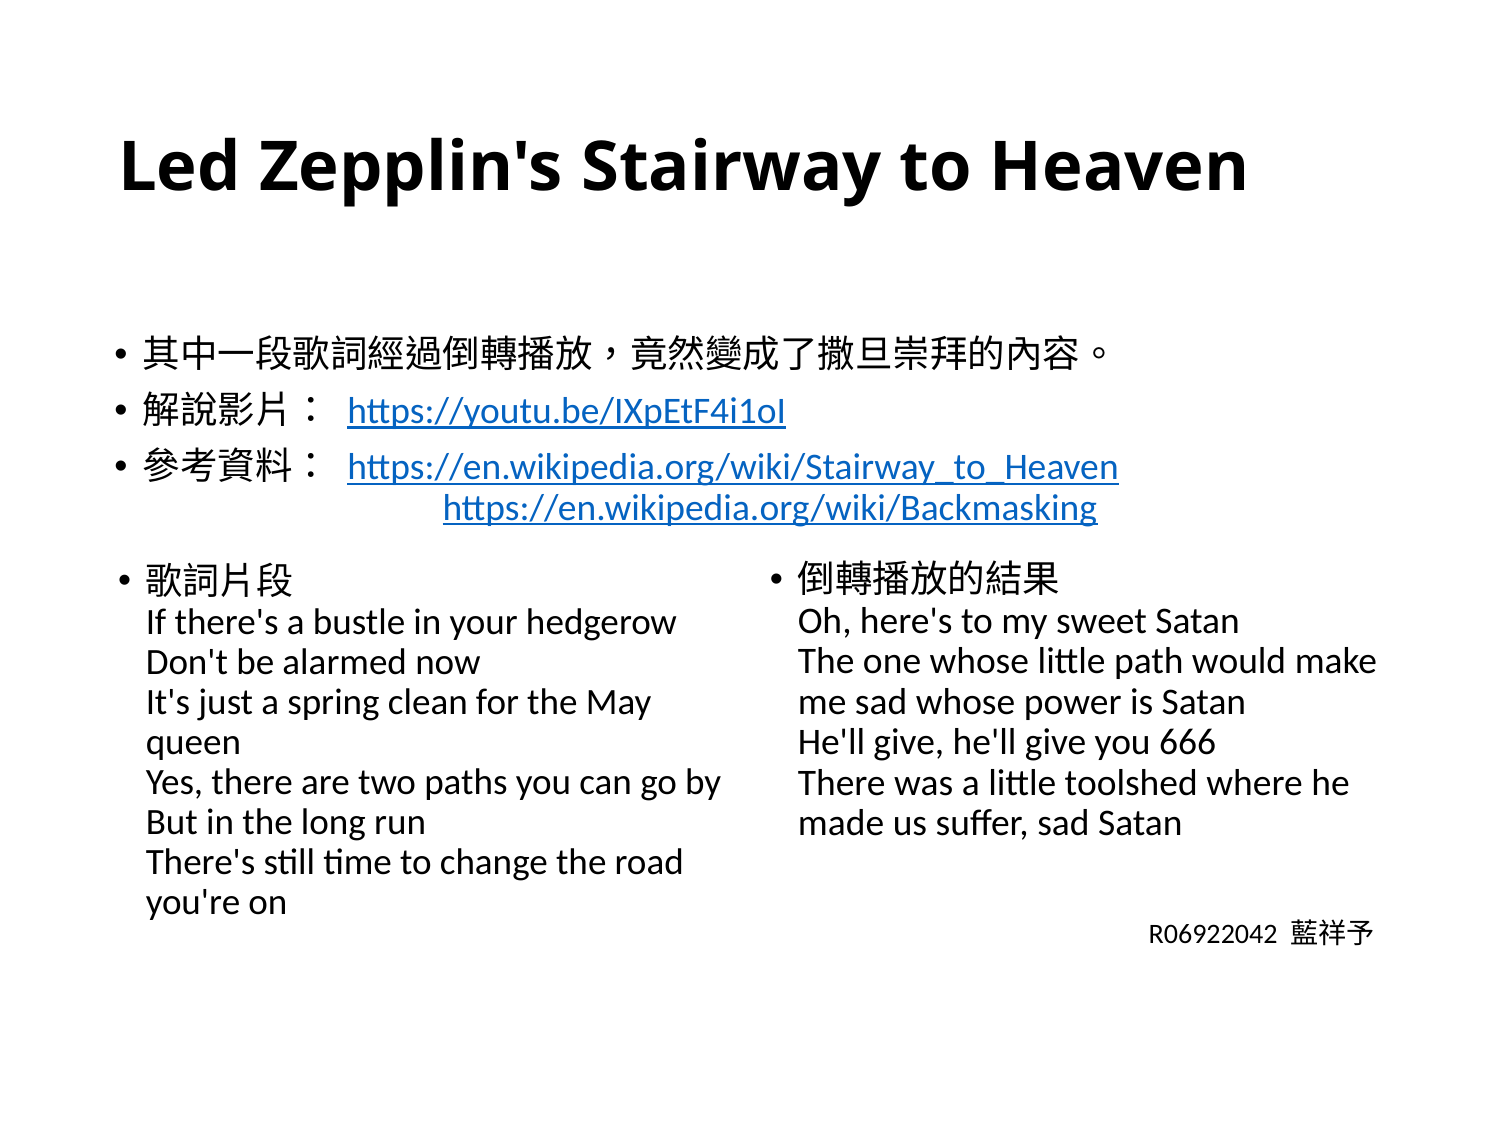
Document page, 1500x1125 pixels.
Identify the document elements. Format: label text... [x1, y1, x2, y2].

text_box 其中一段歌詞經過倒轉播放，竟然變成了撒旦崇拜的內容。 解說影片： https://youtu.be/IXpEtF4i1oI 參考資料： https://en.wikipedia.org/wiki/Stairway_to_Heaven https://en.wikipedia.org/wiki/Backmasking [103, 329, 1397, 540]
text_box 倒轉播放的結果 Oh, here's to my sweet Satan The one whose little path would make me sad whose power is Satan He'll give, he'll give you 666 There was a little toolshed where he made us suffer, sad Satan [758, 554, 1397, 938]
title Led Zepplin's Stairway to Heaven [103, 59, 1397, 278]
list 歌詞片段 If there's a bustle in your hedgerow Don't be alarmed now It's just a spring clean for the May queen Yes, there are two paths you can go by But in the long run There's still time to change the road you're on [103, 554, 742, 939]
text_box R06922042 藍祥予 [1133, 907, 1397, 957]
